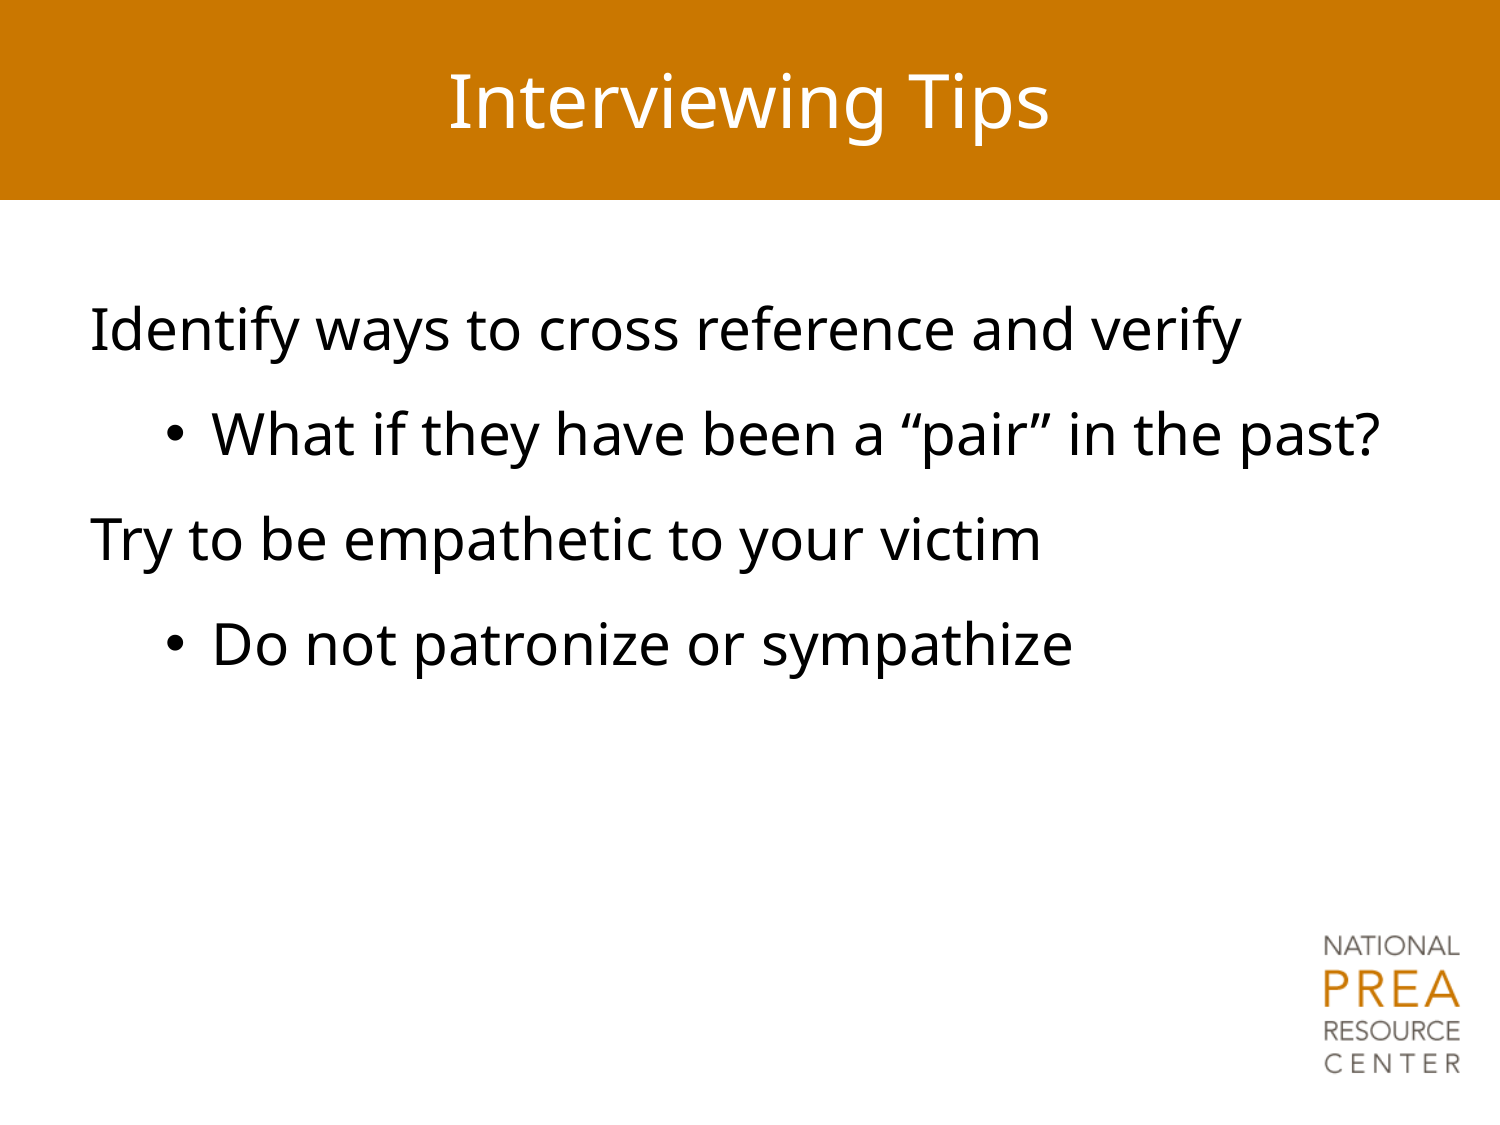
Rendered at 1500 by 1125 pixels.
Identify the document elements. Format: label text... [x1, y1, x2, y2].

picture [1312, 924, 1474, 1086]
title Interviewing Tips [75, 37, 1425, 184]
list Identify ways to cross reference and verify What if they have been a “pair” in the past? Try to be empathetic to your victim Do not patronize or sympathize [75, 249, 1425, 1055]
